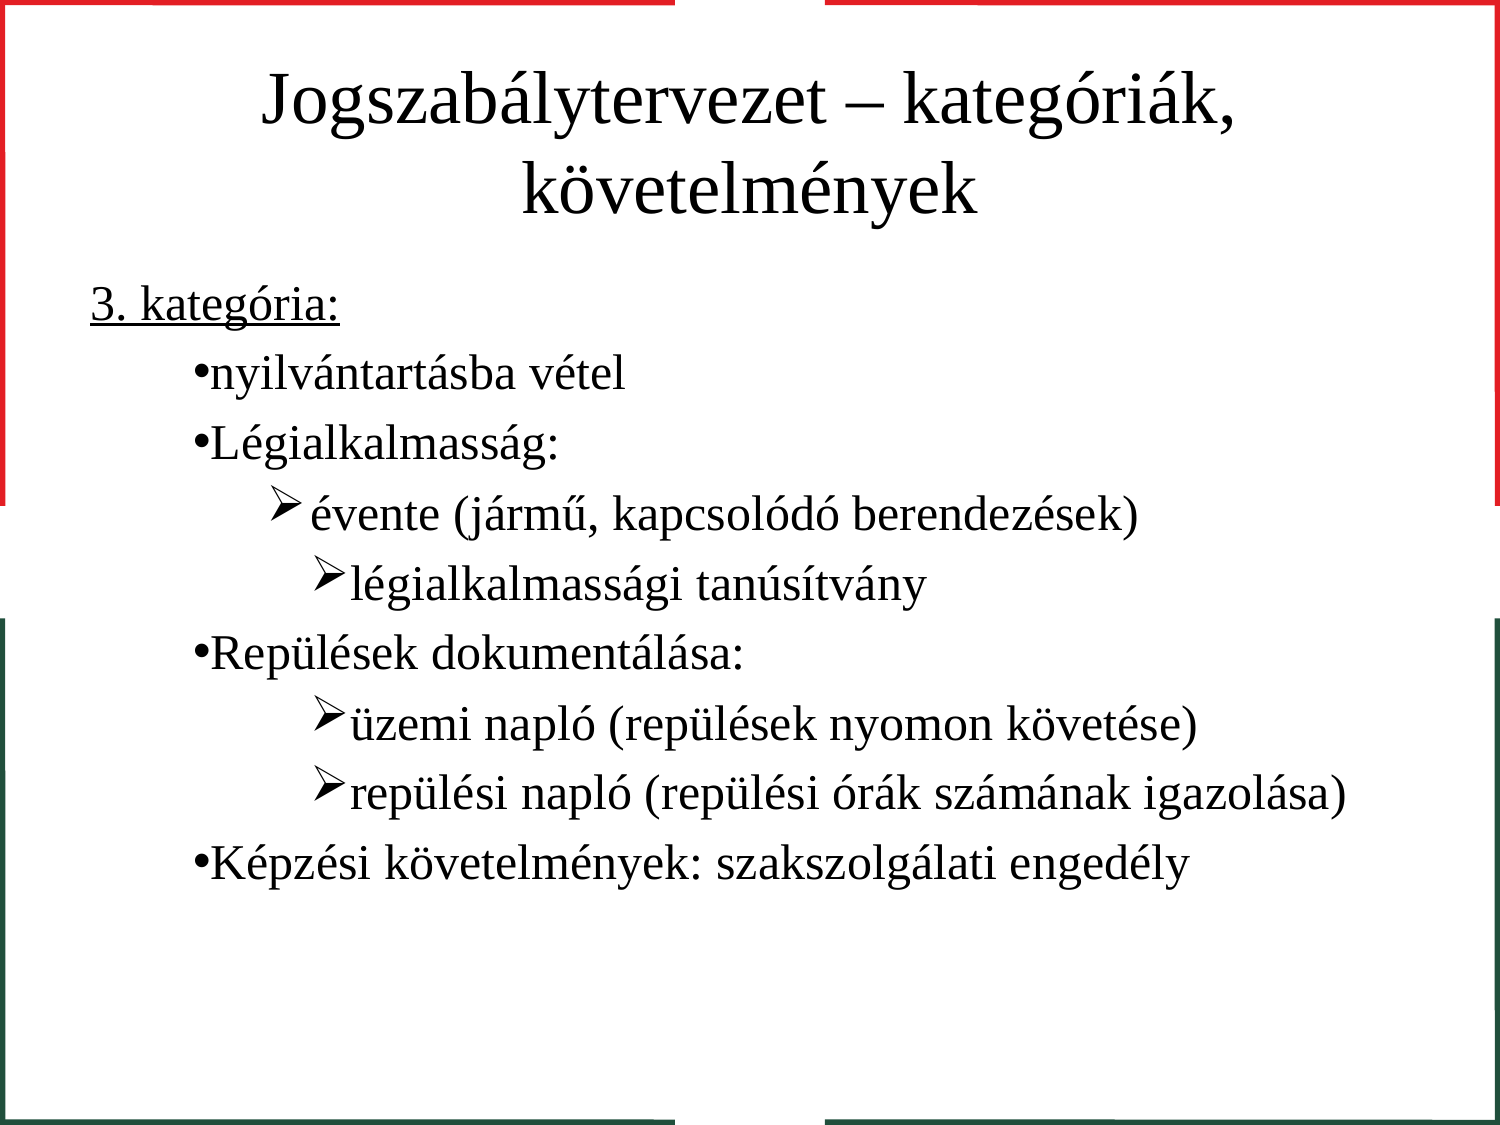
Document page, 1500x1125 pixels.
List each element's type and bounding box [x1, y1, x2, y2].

text_box [0, 0, 1500, 1125]
